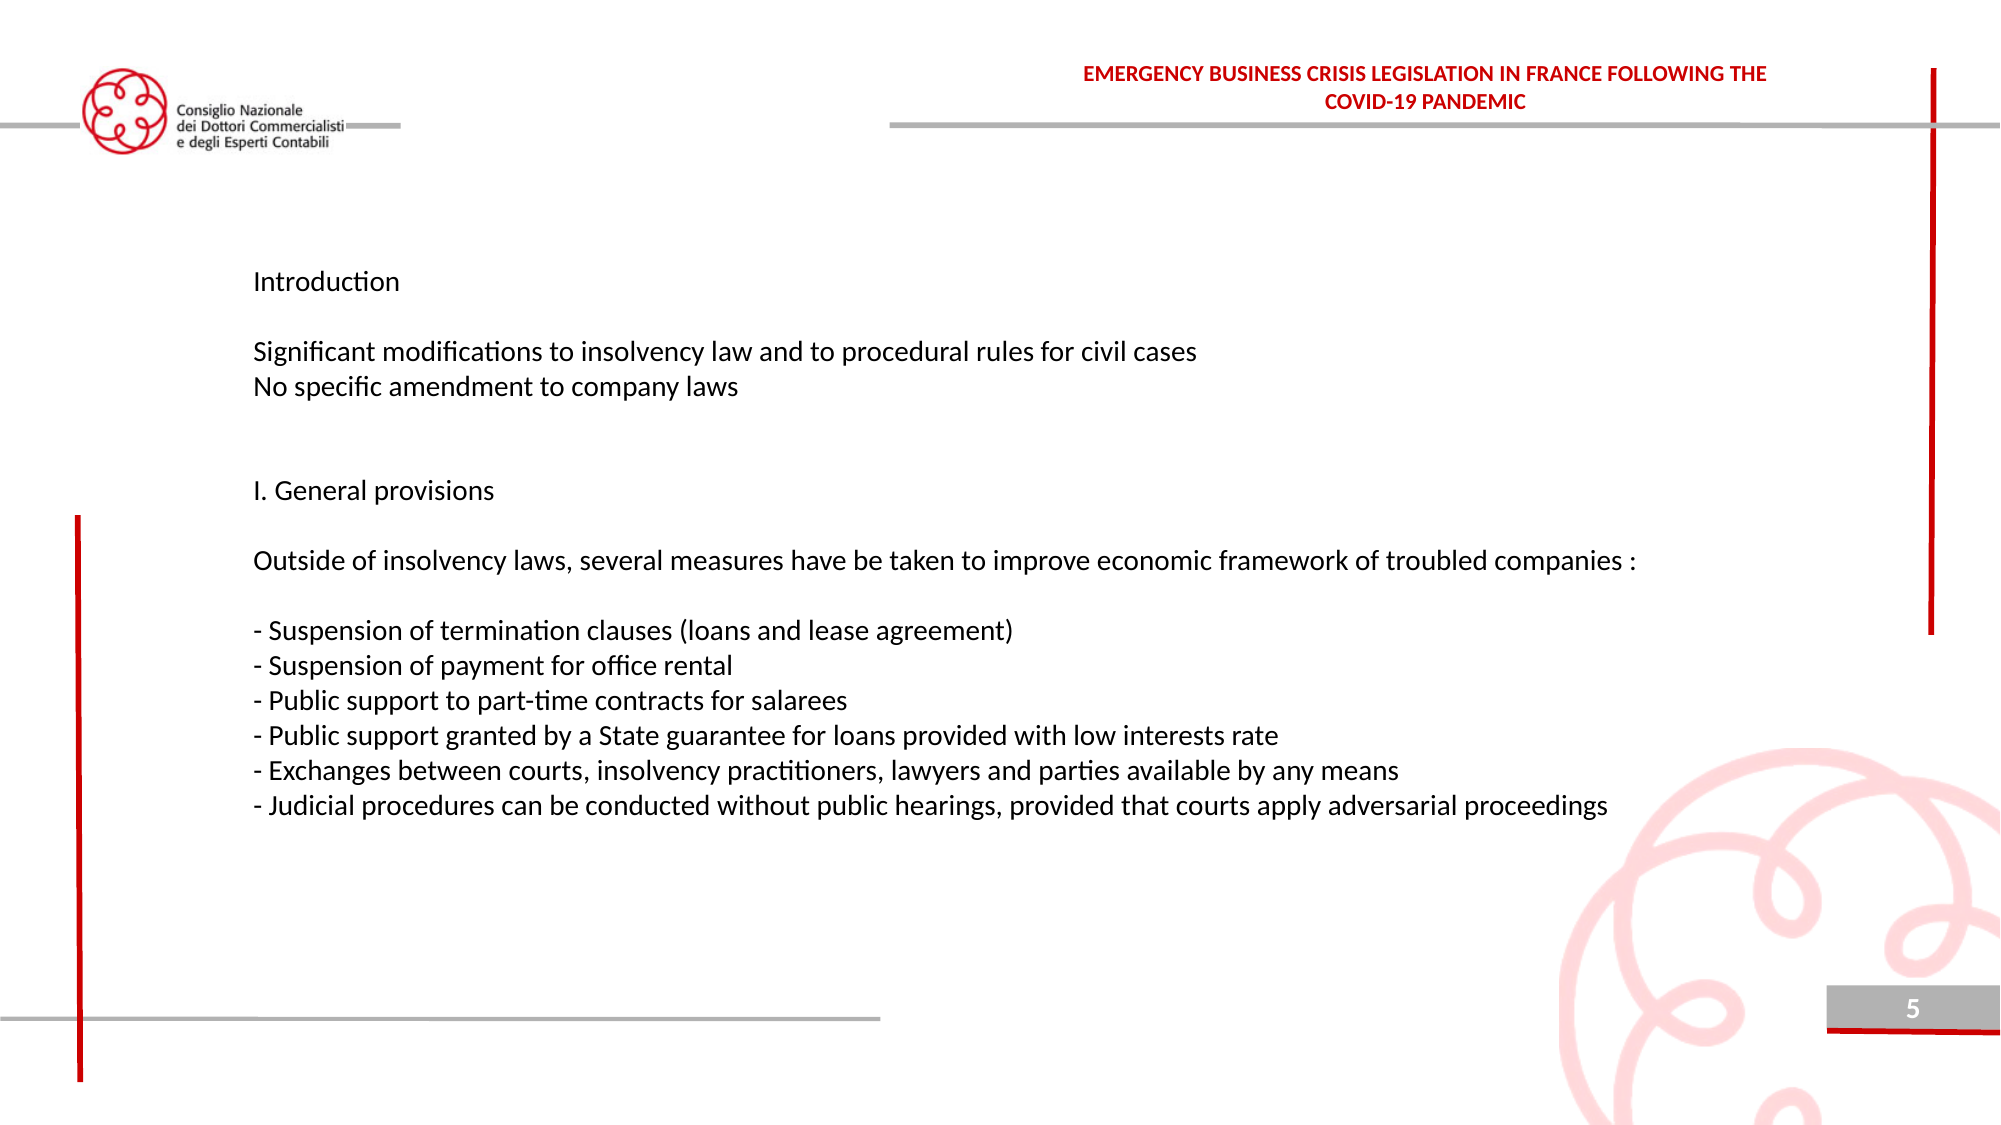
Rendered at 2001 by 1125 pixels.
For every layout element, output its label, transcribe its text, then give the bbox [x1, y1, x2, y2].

text_box EMERGENCY BUSINESS CRISIS LEGISLATION IN FRANCE FOLLOWING THE COVID-19 PANDEMIC [1047, 51, 1805, 122]
text_box [114, 172, 1875, 811]
picture [80, 66, 346, 157]
text_box [303, 890, 1653, 1064]
text_box [308, 890, 1691, 1059]
text_box Introduction Significant modifications to insolvency law and to procedural rules for civil cases No specific amendment to company laws I. General provisions Outside of insolvency laws, several measures have be taken to improve economic framework of troubled companies : - Suspension of termination clauses (loans and lease agreement) - Suspension of payment for office rental - Public support to part-time contracts for salarees - Public support granted by a State guarantee for loans provided with low interests rate - Exchanges between courts, insolvency practitioners, lawyers and parties available by any means - Judicial procedures can be conducted without public hearings, provided that courts apply adversarial proceedings [163, 254, 1805, 890]
